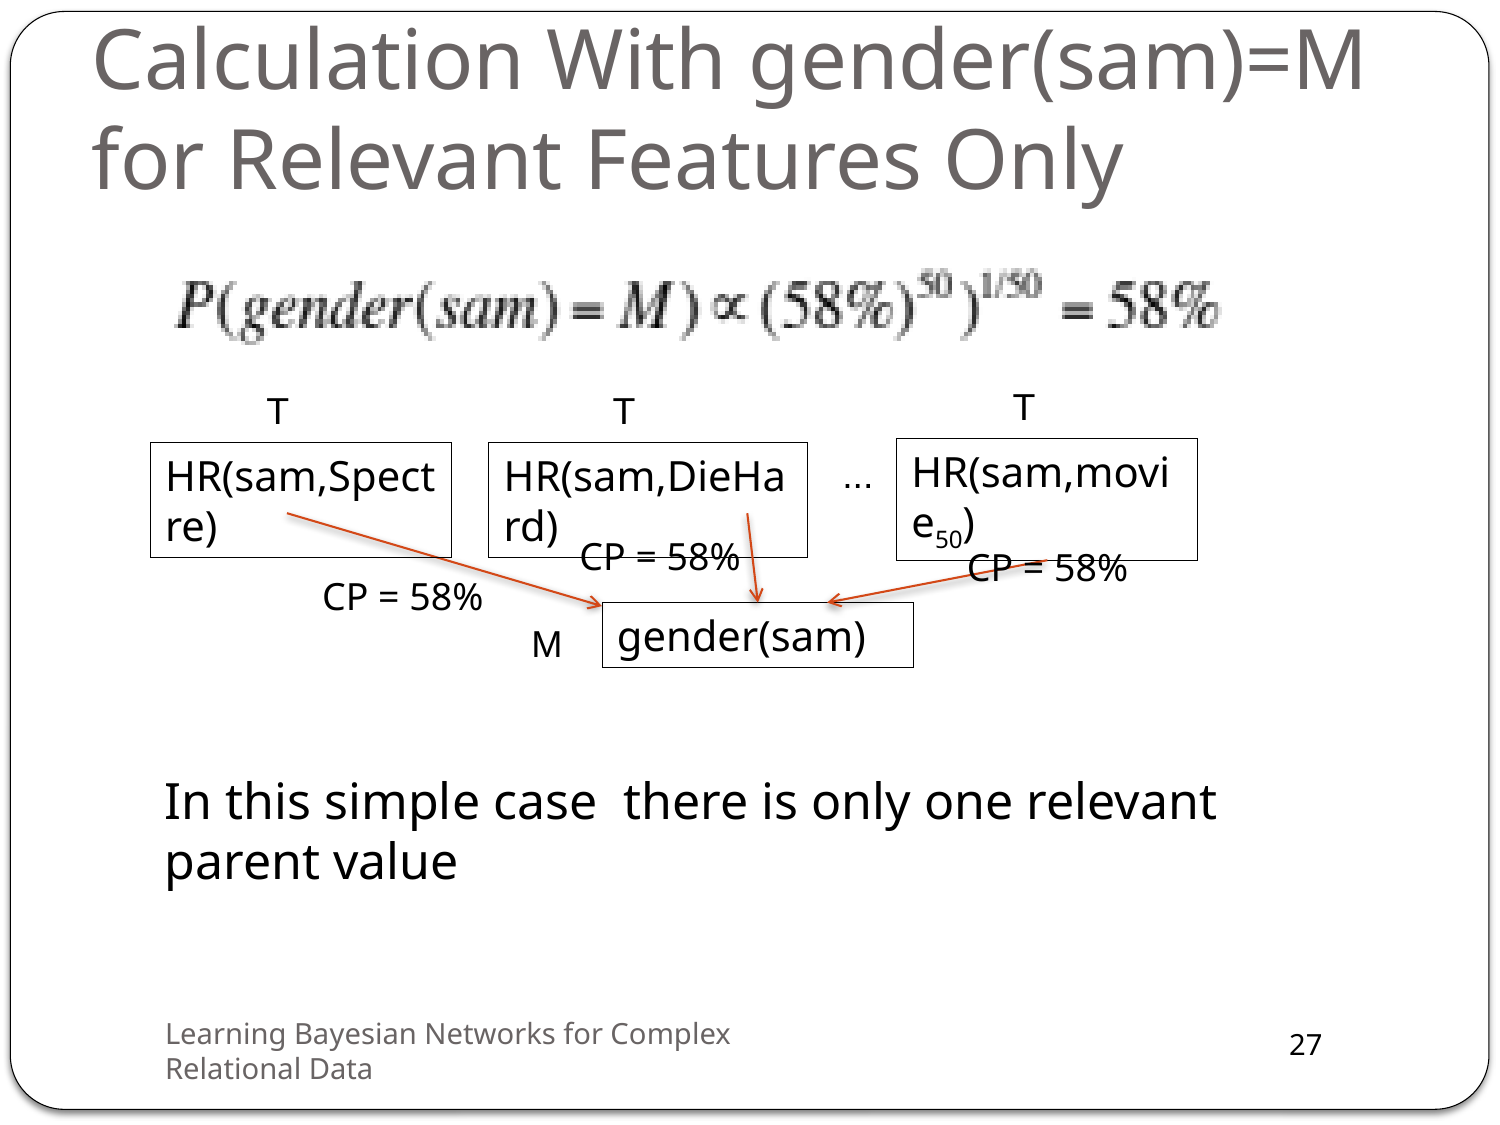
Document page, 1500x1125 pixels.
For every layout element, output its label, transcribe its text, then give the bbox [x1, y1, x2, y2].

title Calculation With gender(sam)=M for Relevant Features Only [76, 36, 1466, 222]
text_box In this simple case there is only one relevant parent value [150, 762, 1375, 897]
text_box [166, 256, 1227, 351]
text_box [149, 375, 1199, 674]
footer Learning Bayesian Networks for Complex Relational Data [150, 1012, 800, 1088]
